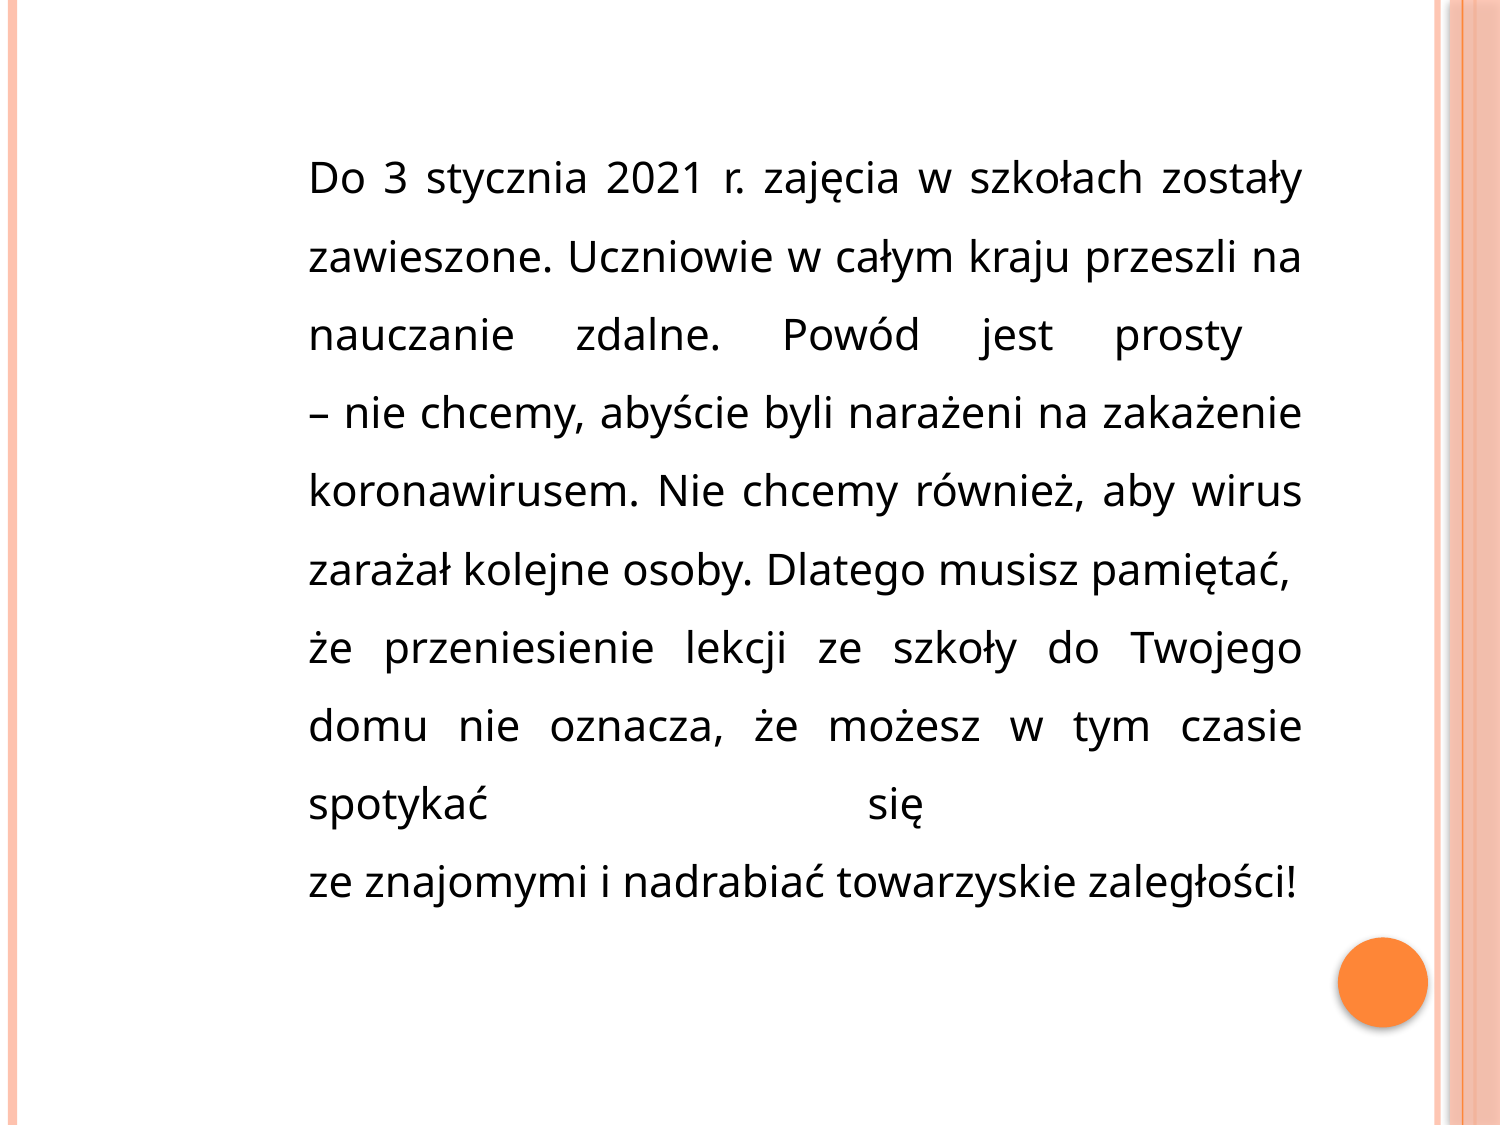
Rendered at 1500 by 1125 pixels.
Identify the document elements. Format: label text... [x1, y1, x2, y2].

list Do 3 stycznia 2021 r. zajęcia w szkołach zostały zawieszone. Uczniowie w całym kraju przeszli na nauczanie zdalne. Powód jest prosty – nie chcemy, abyście byli narażeni na zakażenie koronawirusem. Nie chcemy również, aby wirus zarażał kolejne osoby. Dlatego musisz pamiętać, że przeniesienie lekcji ze szkoły do Twojego domu nie oznacza, że możesz w tym czasie spotykać się ze znajomymi i nadrabiać towarzyskie zaległości! [93, 117, 1319, 917]
